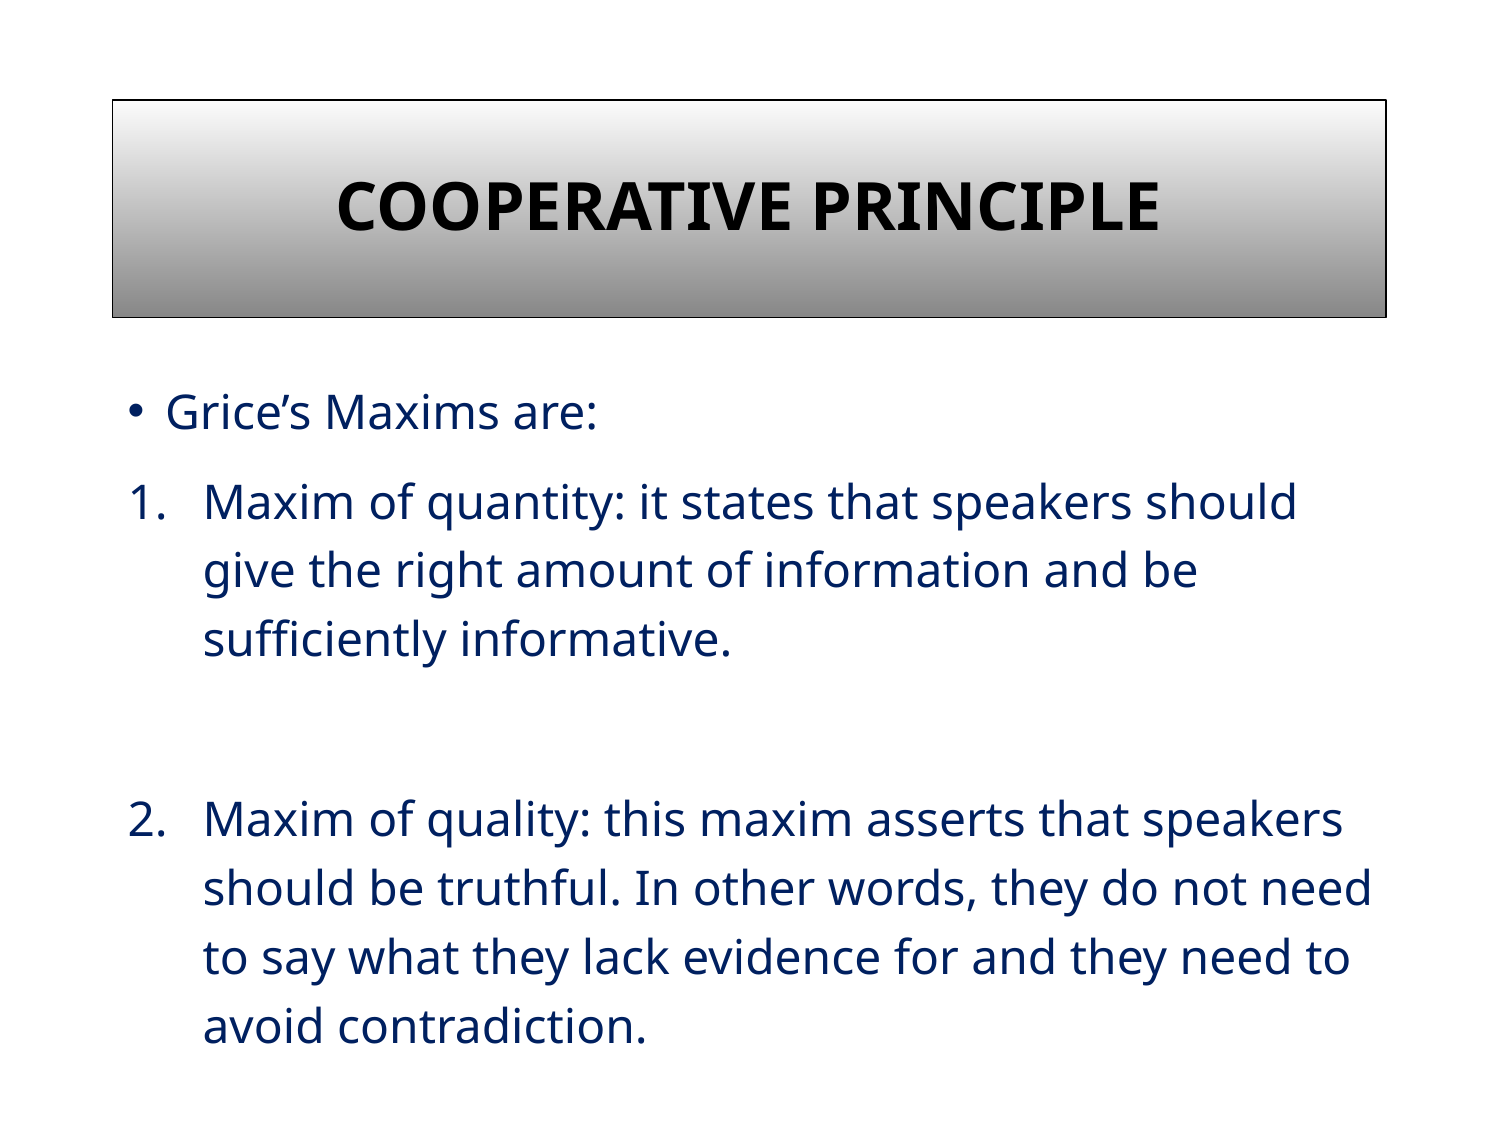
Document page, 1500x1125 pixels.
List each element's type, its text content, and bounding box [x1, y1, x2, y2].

list Grice’s Maxims are: Maxim of quantity: it states that speakers should give the right amount of information and be sufficiently informative. Maxim of quality: this maxim asserts that speakers should be truthful. In other words, they do not need to say what they lack evidence for and they need to avoid contradiction. [112, 362, 1400, 1088]
title Cooperative Principle [112, 99, 1387, 318]
